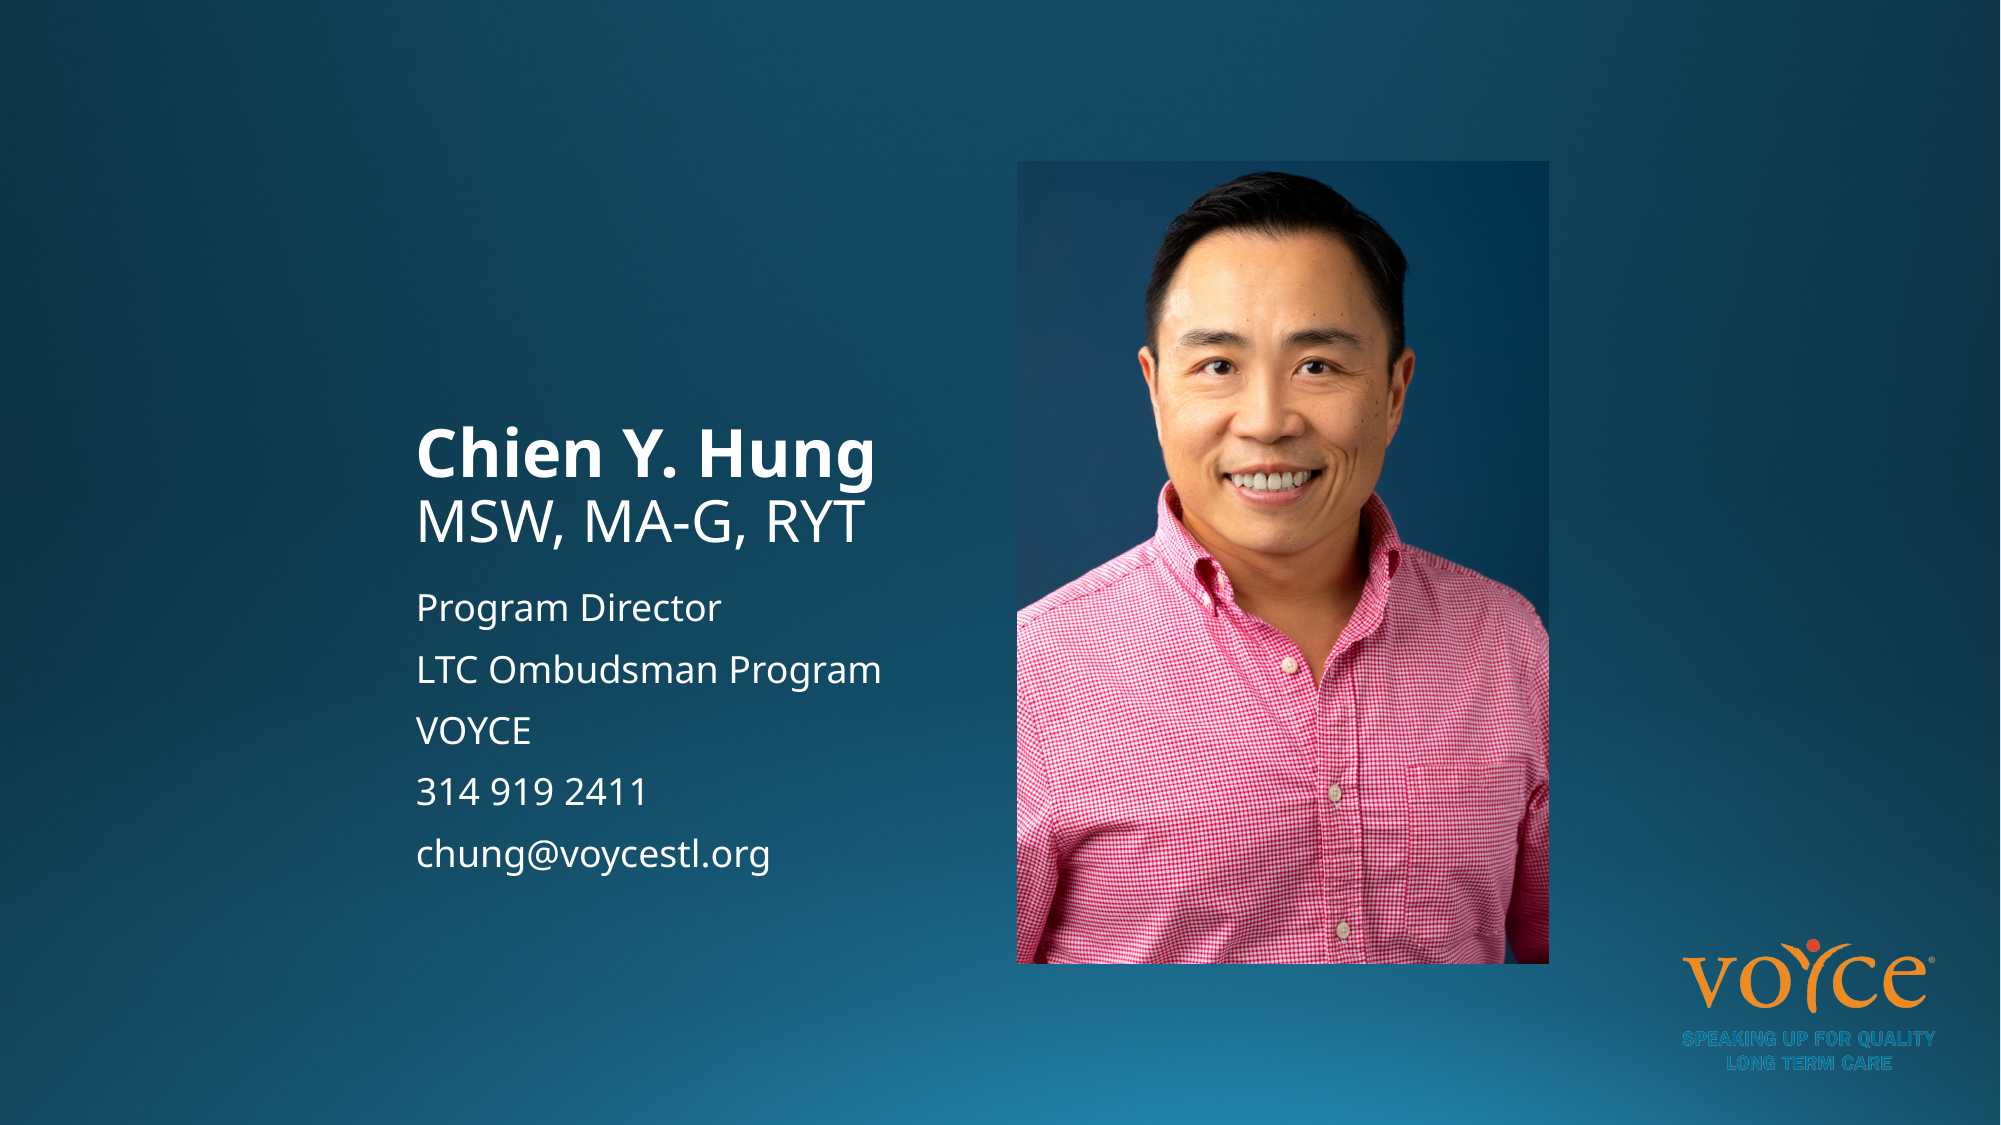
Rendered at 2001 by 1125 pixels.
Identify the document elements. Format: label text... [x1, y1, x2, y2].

list Program Director LTC Ombudsman Program VOYCE 314 919 2411 chung@voycestl.org [400, 582, 1000, 917]
title Chien Y. Hung MSW, MA-G, RYT [400, 337, 1000, 563]
picture [0, 0, 2001, 1125]
